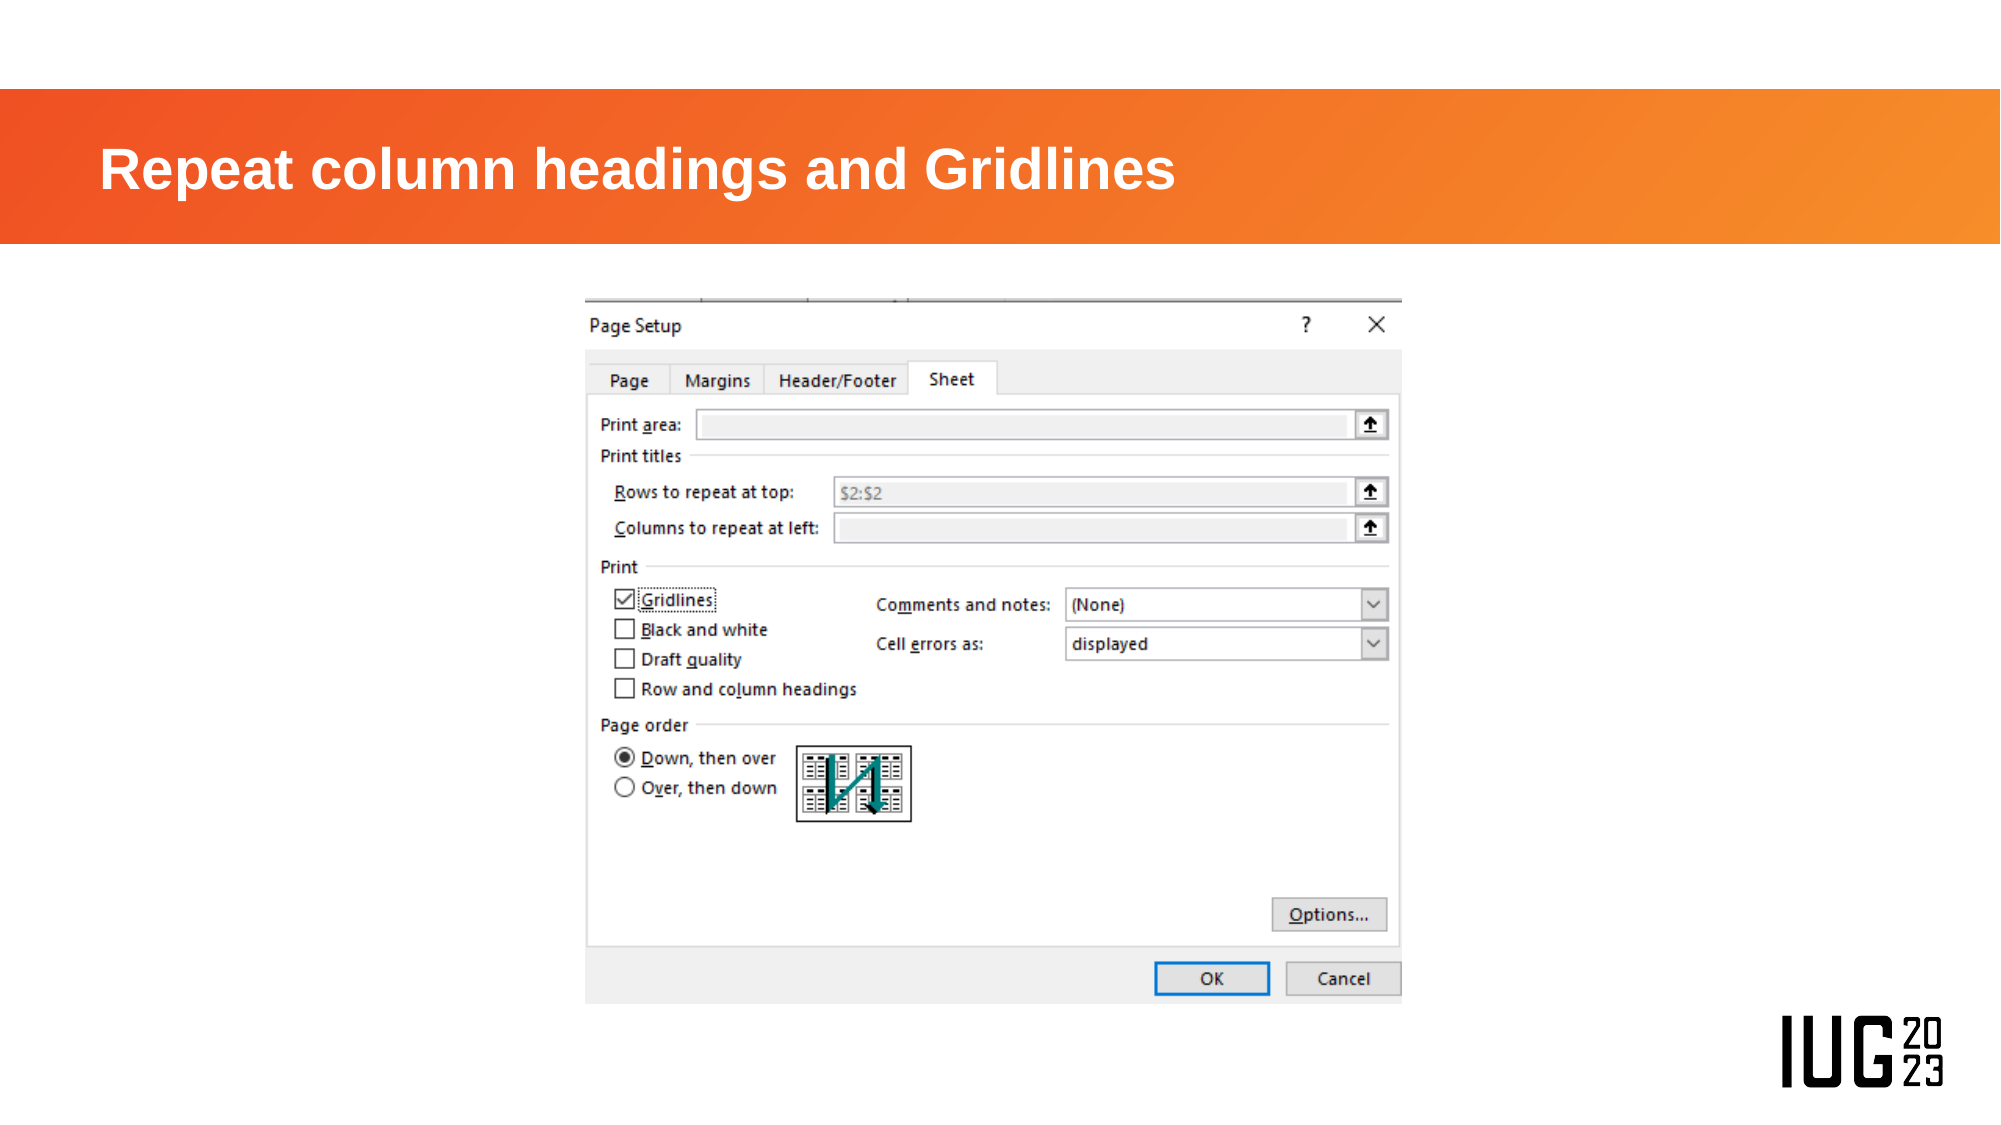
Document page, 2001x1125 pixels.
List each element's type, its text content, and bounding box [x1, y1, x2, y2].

picture [1776, 1011, 1948, 1092]
title Repeat column headings and Gridlines [84, 110, 1903, 232]
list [585, 298, 1402, 1004]
